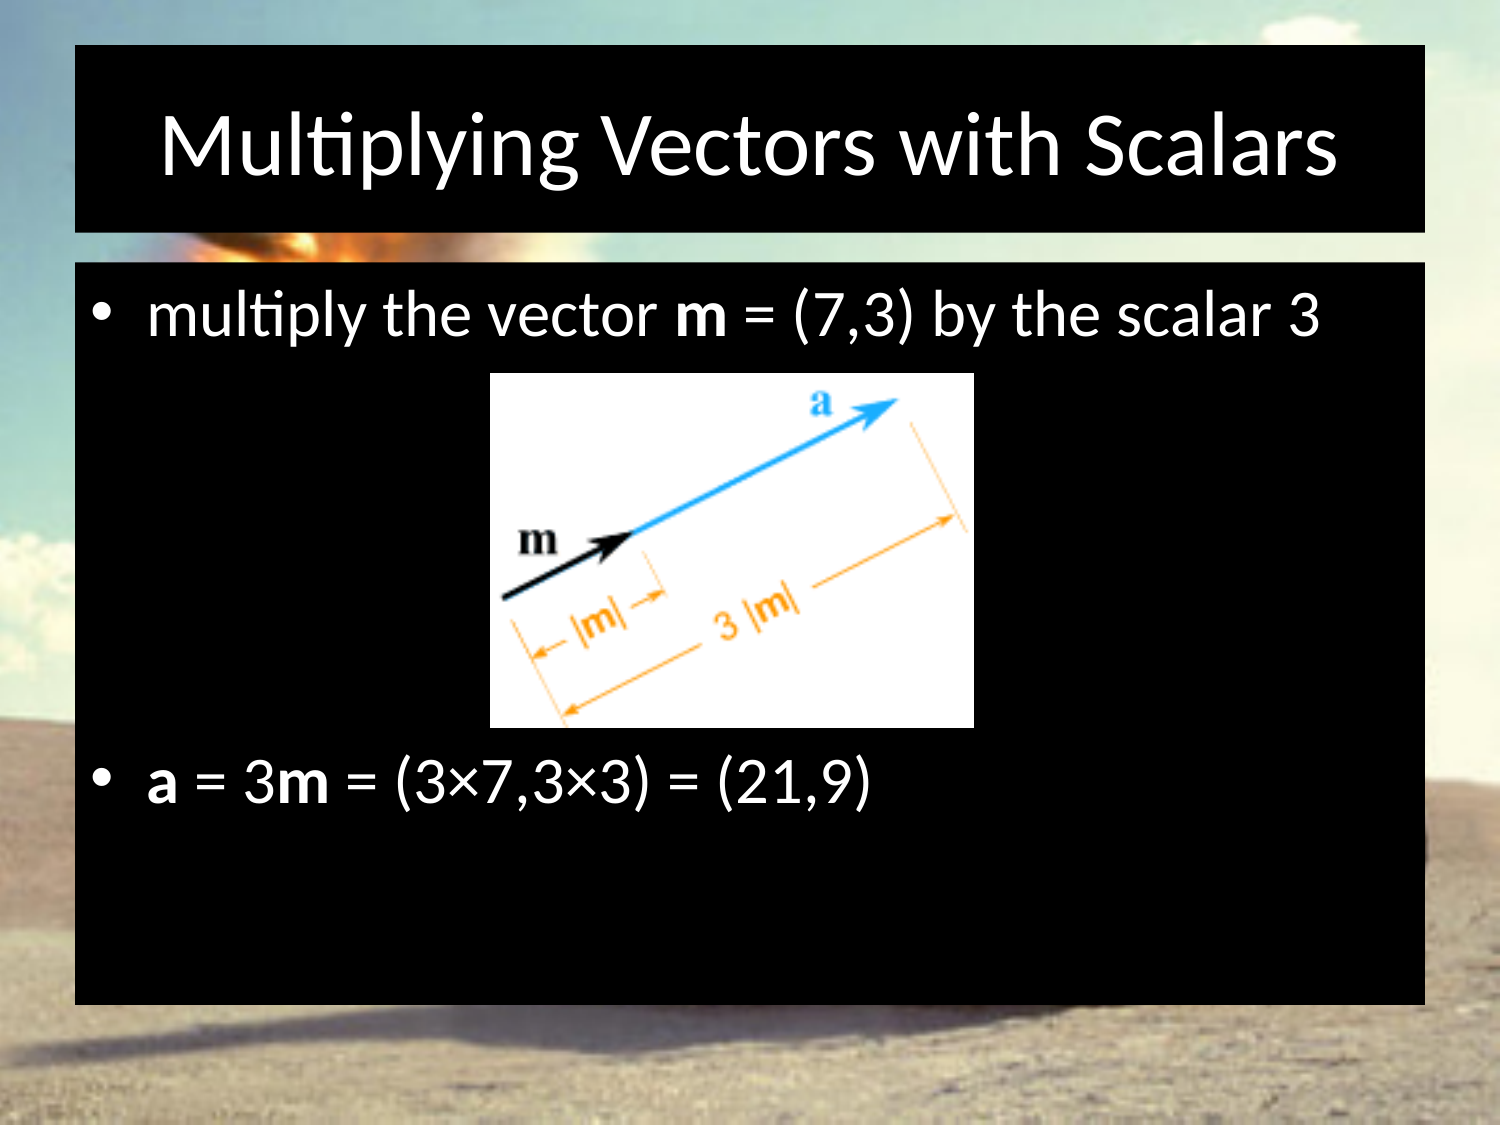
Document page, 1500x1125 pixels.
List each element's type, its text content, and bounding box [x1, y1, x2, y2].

title Multiplying Vectors with Scalars [75, 45, 1425, 233]
picture [0, 0, 1500, 1125]
list multiply the vector m = (7,3) by the scalar 3 a = 3m = (3×7,3×3) = (21,9) [75, 262, 1425, 1005]
